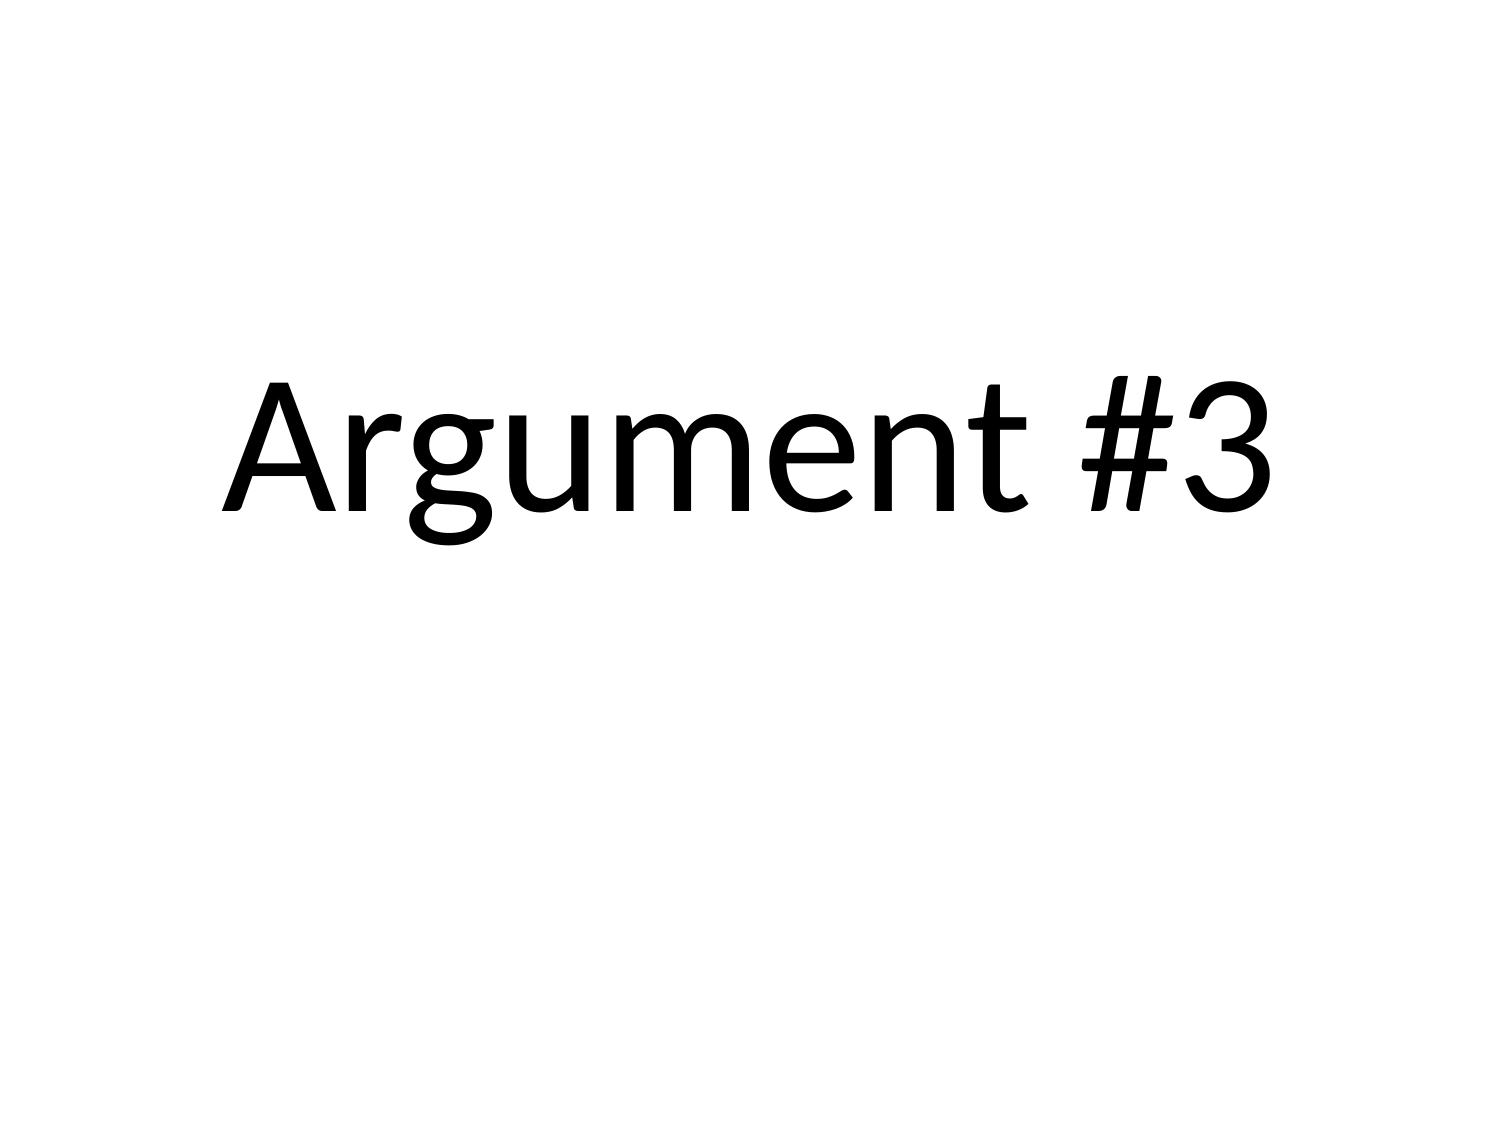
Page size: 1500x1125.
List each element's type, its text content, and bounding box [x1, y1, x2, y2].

title Argument #3 [75, 149, 1425, 713]
